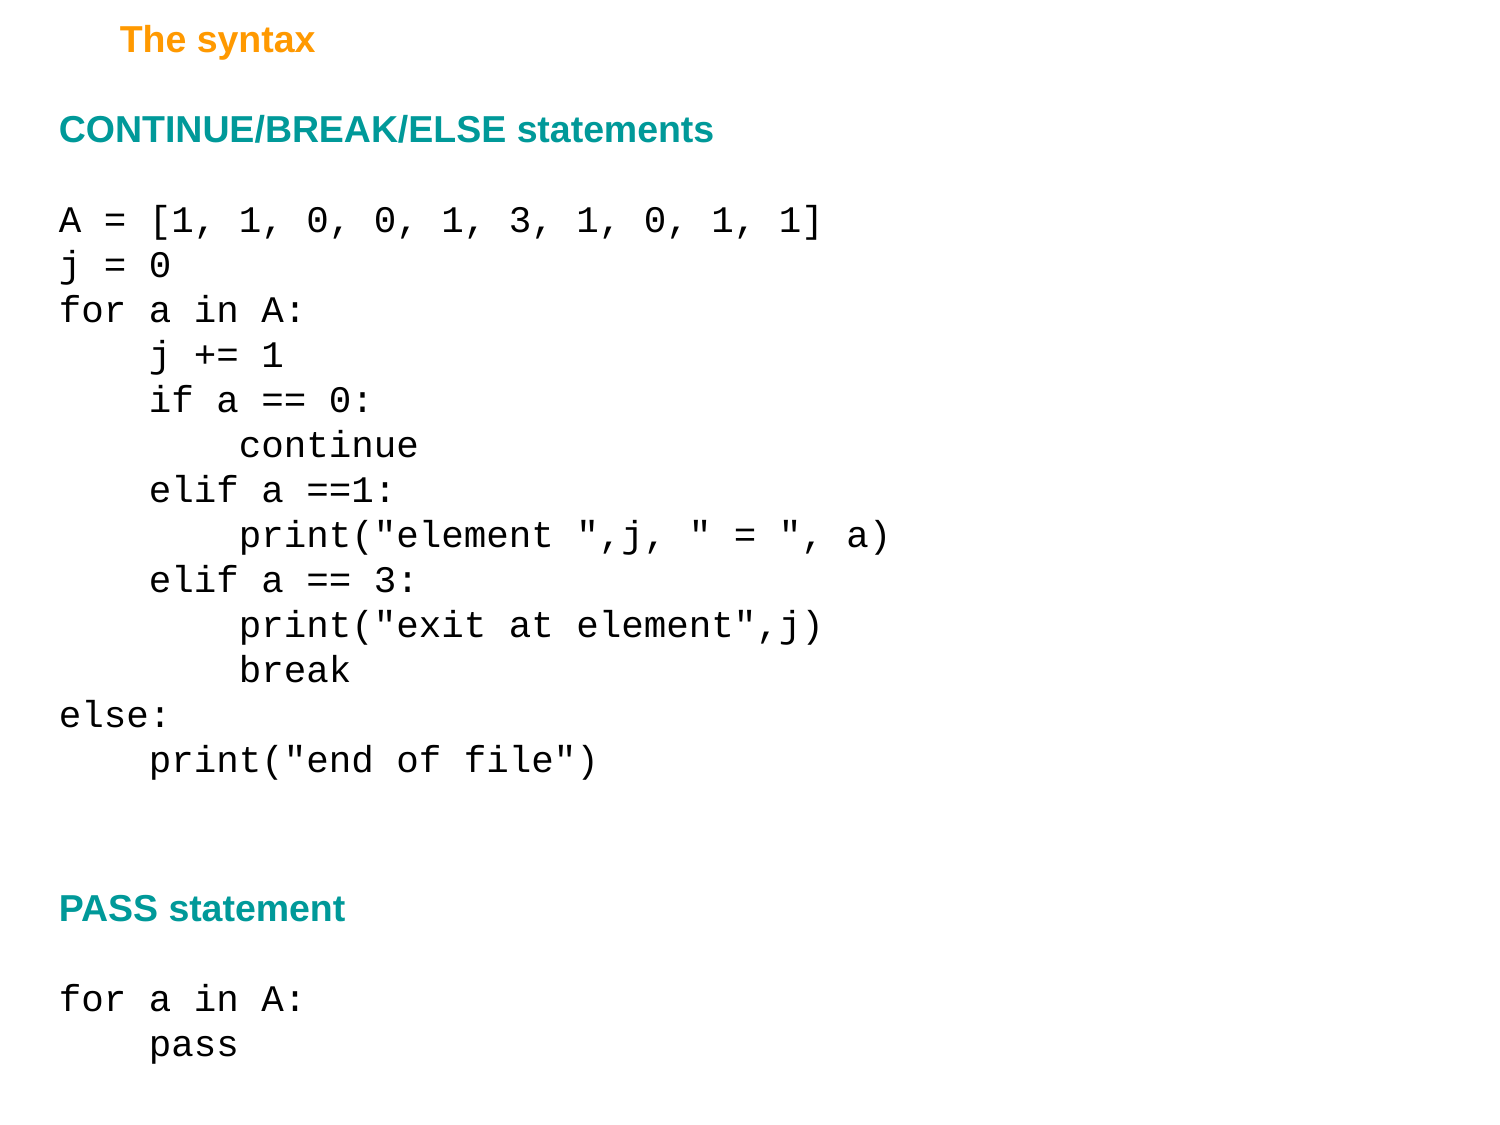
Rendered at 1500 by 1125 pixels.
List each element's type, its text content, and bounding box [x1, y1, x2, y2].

text_box PASS statement for a in A: pass [0, 869, 1500, 1088]
text_box CONTINUE/BREAK/ELSE statements A = [1, 1, 0, 0, 1, 3, 1, 0, 1, 1] j = 0 for a in A: j += 1 if a == 0: continue elif a ==1: print("element ",j, " = ", a) elif a == 3: print("exit at element",j) break else: print("end of file") [0, 90, 1500, 787]
text_box The syntax [1, 0, 331, 75]
